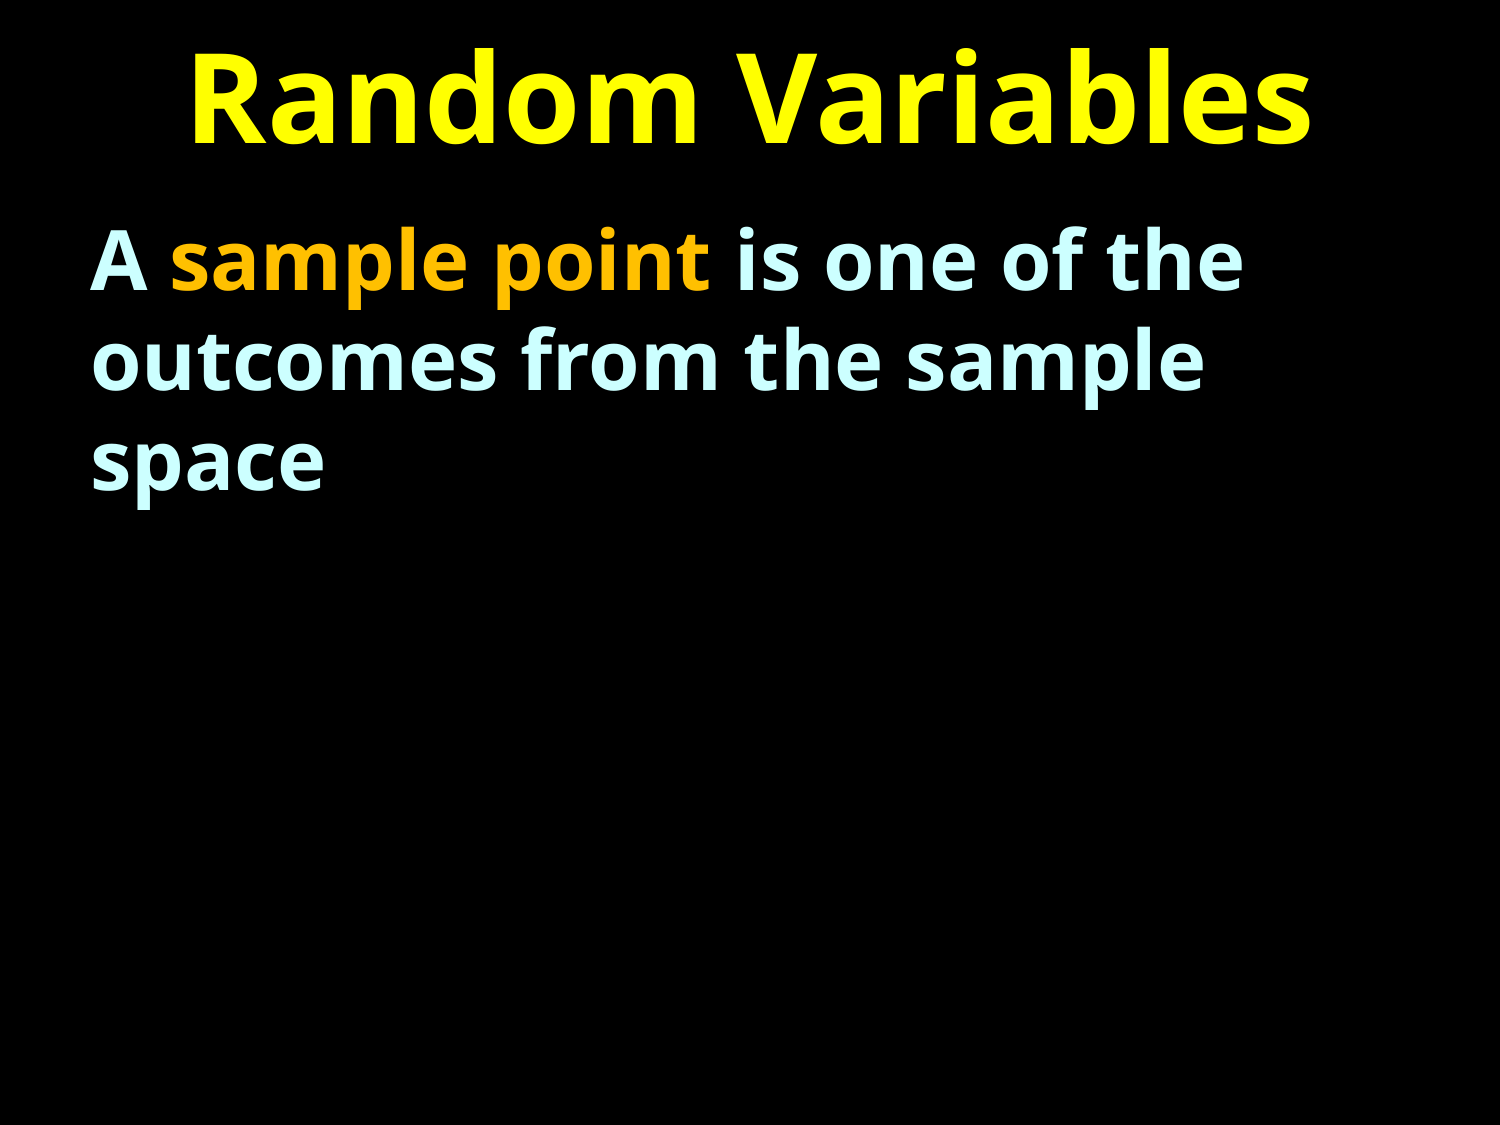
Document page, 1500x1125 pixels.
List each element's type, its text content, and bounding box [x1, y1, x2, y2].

list A sample point is one of the outcomes from the sample space [75, 200, 1425, 1125]
title Random Variables [0, 0, 1500, 188]
